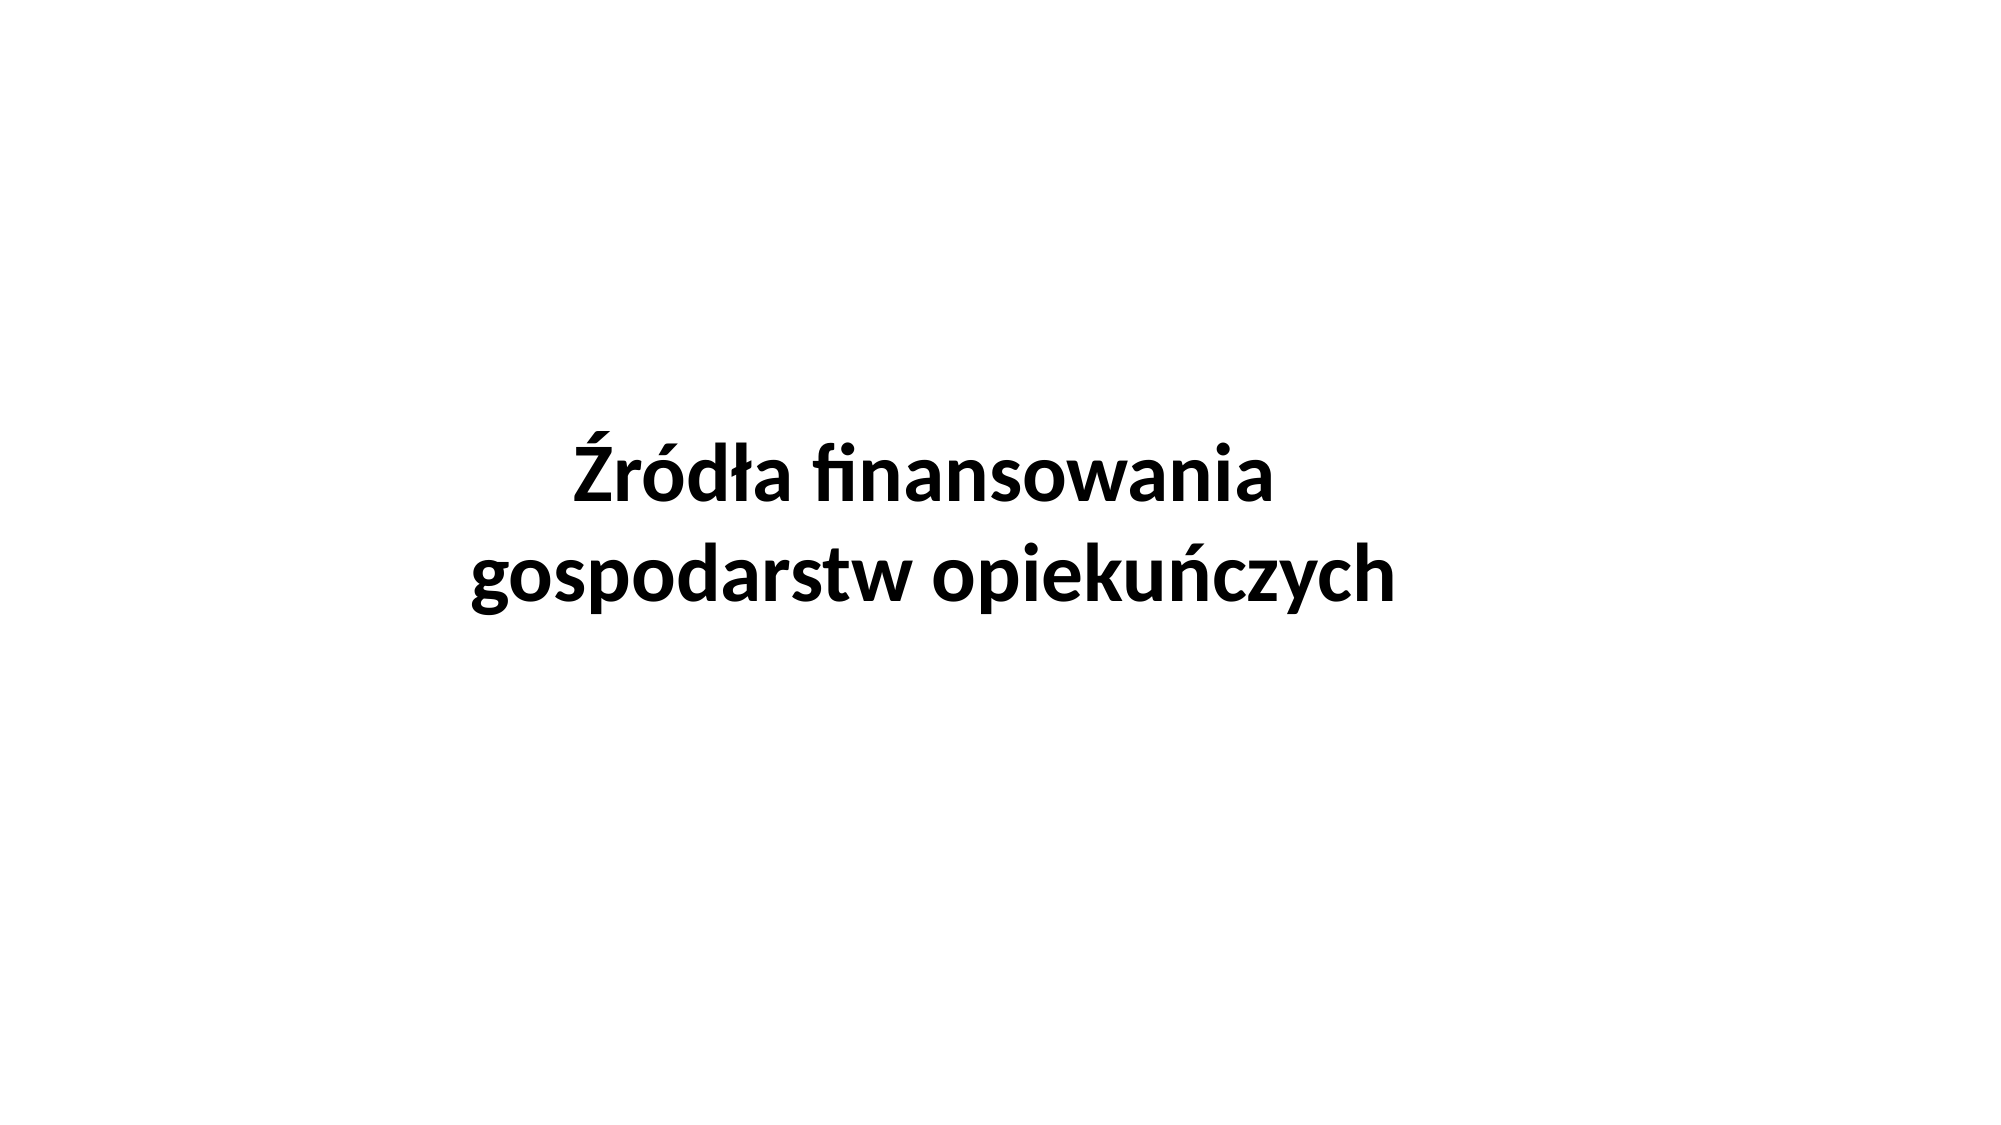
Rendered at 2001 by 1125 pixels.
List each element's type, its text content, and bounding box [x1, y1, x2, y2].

text_box Źródła finansowania gospodarstw opiekuńczych [313, 410, 1554, 626]
